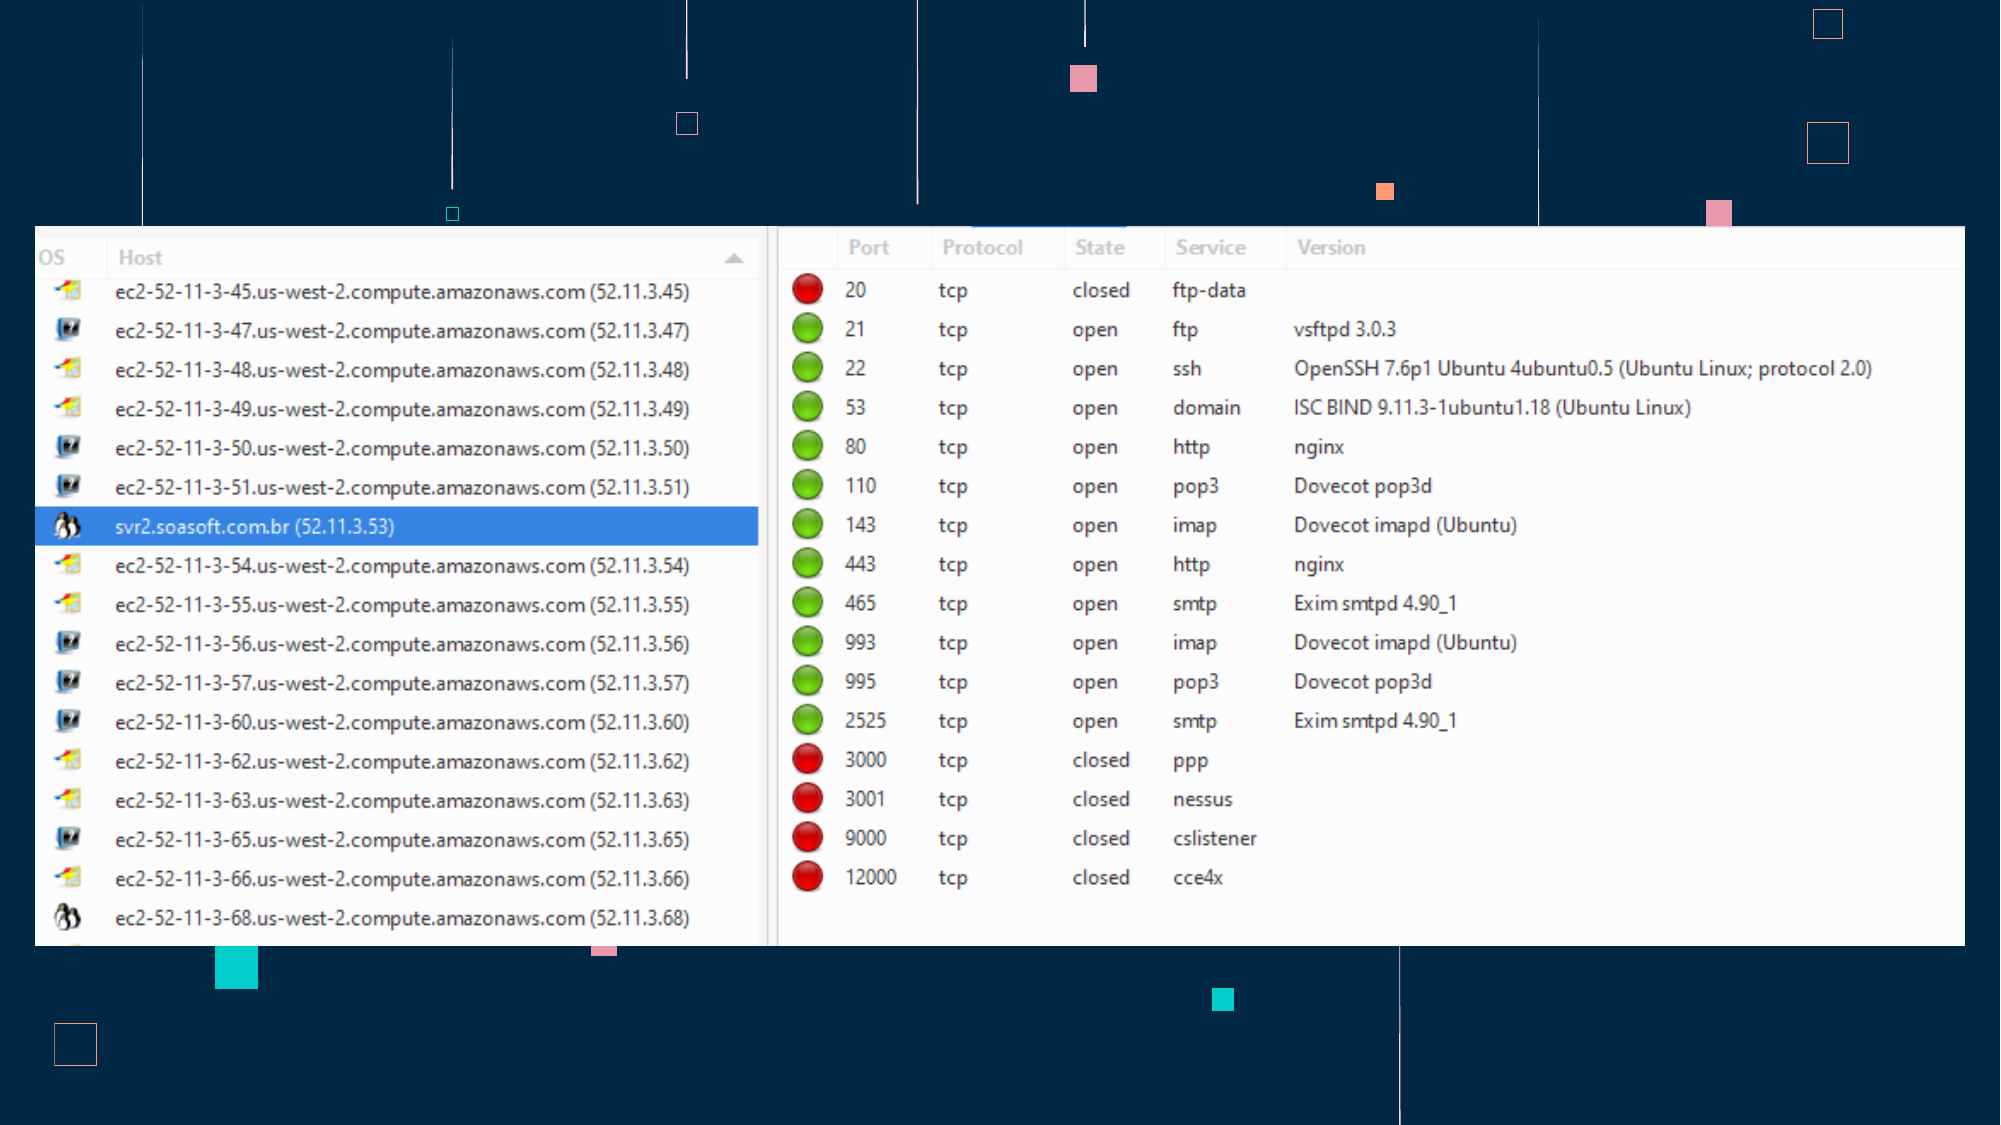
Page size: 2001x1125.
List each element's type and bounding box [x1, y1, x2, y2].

picture [35, 226, 1965, 946]
